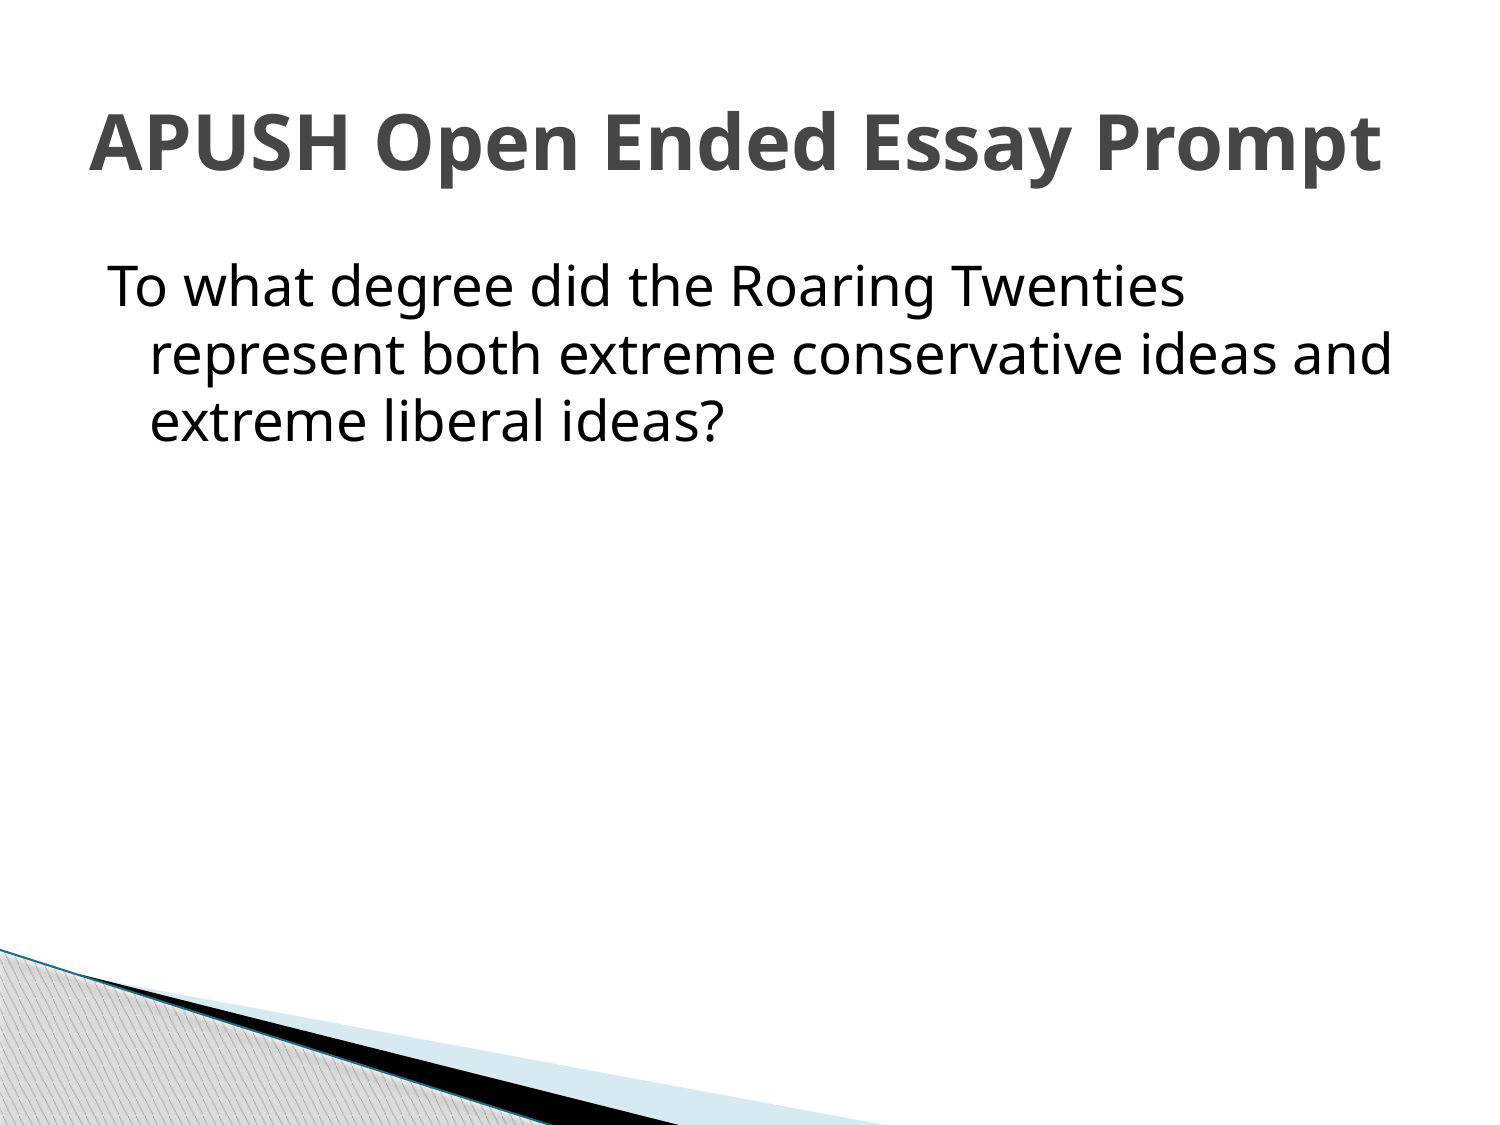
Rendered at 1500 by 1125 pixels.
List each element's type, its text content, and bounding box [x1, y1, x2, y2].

title APUSH Open Ended Essay Prompt [75, 45, 1425, 233]
list To what degree did the Roaring Twenties represent both extreme conservative ideas and extreme liberal ideas? [75, 243, 1425, 986]
